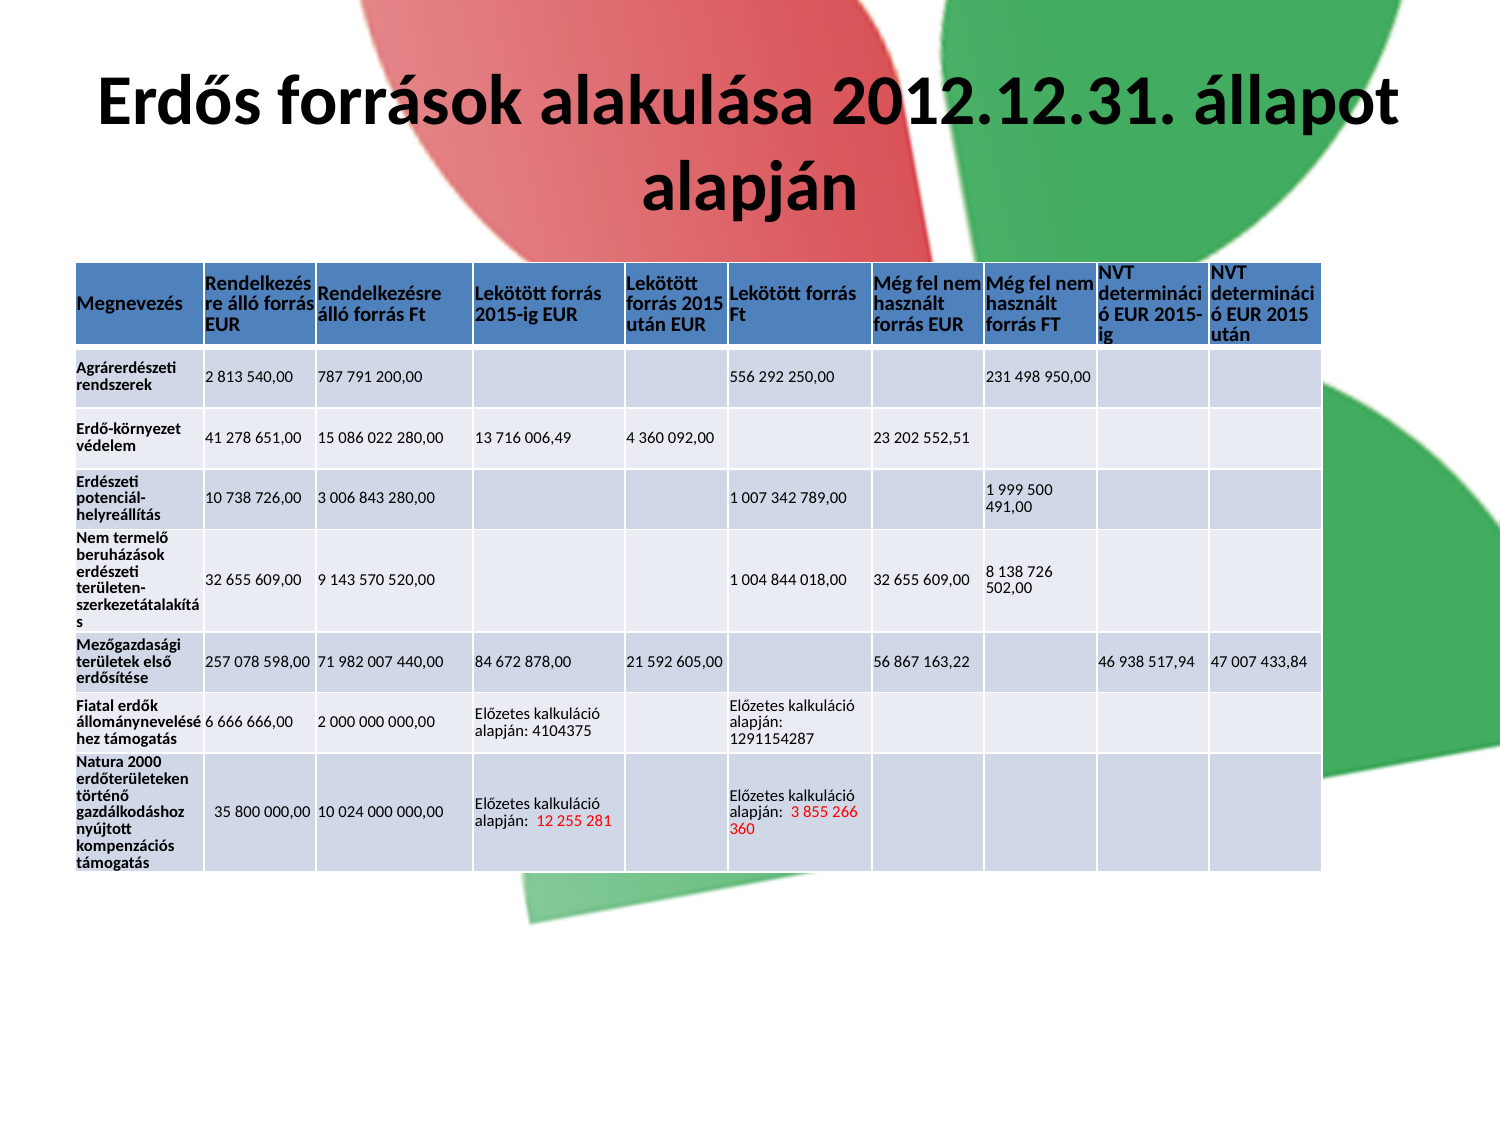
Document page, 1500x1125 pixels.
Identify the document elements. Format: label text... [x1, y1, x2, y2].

table_cell [1210, 754, 1321, 871]
table_cell [873, 350, 983, 407]
title Erdős források alakulása 2012.12.31. állapot alapján [75, 45, 1425, 233]
table_cell 46 938 517,94 [1098, 633, 1208, 692]
table_cell [985, 633, 1096, 692]
table_cell 41 278 651,00 [205, 409, 315, 468]
table_cell [474, 470, 624, 529]
table_cell 8 138 726 502,00 [985, 530, 1096, 631]
table_cell Nem termelő beruházások erdészeti területen-szerkezetátalakítás [76, 530, 203, 631]
table_cell 1 007 342 789,00 [729, 470, 871, 529]
table_cell [626, 530, 727, 631]
table_header Lekötött forrás Ft [729, 263, 871, 344]
table_cell [1210, 470, 1321, 529]
table_cell [873, 470, 983, 529]
table_cell 13 716 006,49 [474, 409, 624, 468]
table_cell [985, 409, 1096, 468]
table_cell 71 982 007 440,00 [317, 633, 472, 692]
table_cell 9 143 570 520,00 [317, 530, 472, 631]
table_cell 2 000 000 000,00 [317, 693, 472, 752]
table_header Rendelkezésre álló forrás EUR [205, 263, 315, 344]
table_cell [1098, 350, 1208, 407]
table_cell Mezőgazdasági területek első erdősítése [76, 633, 203, 692]
table_cell Agrárerdészeti rendszerek [76, 350, 203, 407]
table_cell [1210, 409, 1321, 468]
table_cell [1098, 754, 1208, 871]
table_cell Erdő-környezet védelem [76, 409, 203, 468]
table_cell 15 086 022 280,00 [317, 409, 472, 468]
table_cell [1210, 693, 1321, 752]
table_cell 21 592 605,00 [626, 633, 727, 692]
table_cell 32 655 609,00 [205, 530, 315, 631]
table_cell [985, 754, 1096, 871]
picture [0, 0, 1500, 1125]
table_cell [1098, 693, 1208, 752]
table_cell [626, 350, 727, 407]
table_cell 10 024 000 000,00 [317, 754, 472, 871]
table_cell 10 738 726,00 [205, 470, 315, 529]
table_cell [474, 530, 624, 631]
table_header Megnevezés [76, 263, 203, 344]
table_cell 1 004 844 018,00 [729, 530, 871, 631]
table_cell 3 006 843 280,00 [317, 470, 472, 529]
table_cell 23 202 552,51 [873, 409, 983, 468]
table_header Lekötött forrás 2015 után EUR [626, 263, 727, 344]
table_cell [626, 470, 727, 529]
table_cell Fiatal erdők állományneveléséhez támogatás [76, 693, 203, 752]
table_header Rendelkezésre álló forrás Ft [317, 263, 472, 344]
table_cell Előzetes kalkuláció alapján: 4104375 [474, 693, 624, 752]
table_cell Natura 2000 erdőterületeken történő gazdálkodáshoz nyújtott kompenzációs támogatás [76, 754, 203, 871]
table_cell 231 498 950,00 [985, 350, 1096, 407]
table_header NVT determináció EUR 2015 után [1210, 263, 1321, 344]
table_cell [1098, 470, 1208, 529]
table_cell [1098, 409, 1208, 468]
table_header Még fel nem használt forrás EUR [873, 263, 983, 344]
table_cell 787 791 200,00 [317, 350, 472, 407]
table_cell [729, 633, 871, 692]
table_cell Előzetes kalkuláció alapján: 12 255 281 [474, 754, 624, 871]
table_cell 556 292 250,00 [729, 350, 871, 407]
table_cell 2 813 540,00 [205, 350, 315, 407]
table_cell 84 672 878,00 [474, 633, 624, 692]
table_cell 4 360 092,00 [626, 409, 727, 468]
table_cell [729, 409, 871, 468]
table_cell 32 655 609,00 [873, 530, 983, 631]
table_cell [1098, 530, 1208, 631]
table_cell [1210, 350, 1321, 407]
table_header Lekötött forrás 2015-ig EUR [474, 263, 624, 344]
table_cell [474, 350, 624, 407]
table_cell Előzetes kalkuláció alapján: 1291154287 [729, 693, 871, 752]
table_cell [626, 693, 727, 752]
table_cell 47 007 433,84 [1210, 633, 1321, 692]
table_cell 35 800 000,00 [205, 754, 315, 871]
table_cell Előzetes kalkuláció alapján: 3 855 266 360 [729, 754, 871, 871]
table_cell [873, 754, 983, 871]
table_header NVT determináció EUR 2015-ig [1098, 263, 1208, 344]
table_cell [985, 693, 1096, 752]
table_cell 257 078 598,00 [205, 633, 315, 692]
table_cell 6 666 666,00 [205, 693, 315, 752]
table_cell [1210, 530, 1321, 631]
table_cell Erdészeti potenciál-helyreállítás [76, 470, 203, 529]
table_header Még fel nem használt forrás FT [985, 263, 1096, 344]
table_cell 56 867 163,22 [873, 633, 983, 692]
table_cell 1 999 500 491,00 [985, 470, 1096, 529]
table_cell [626, 754, 727, 871]
table_cell [873, 693, 983, 752]
